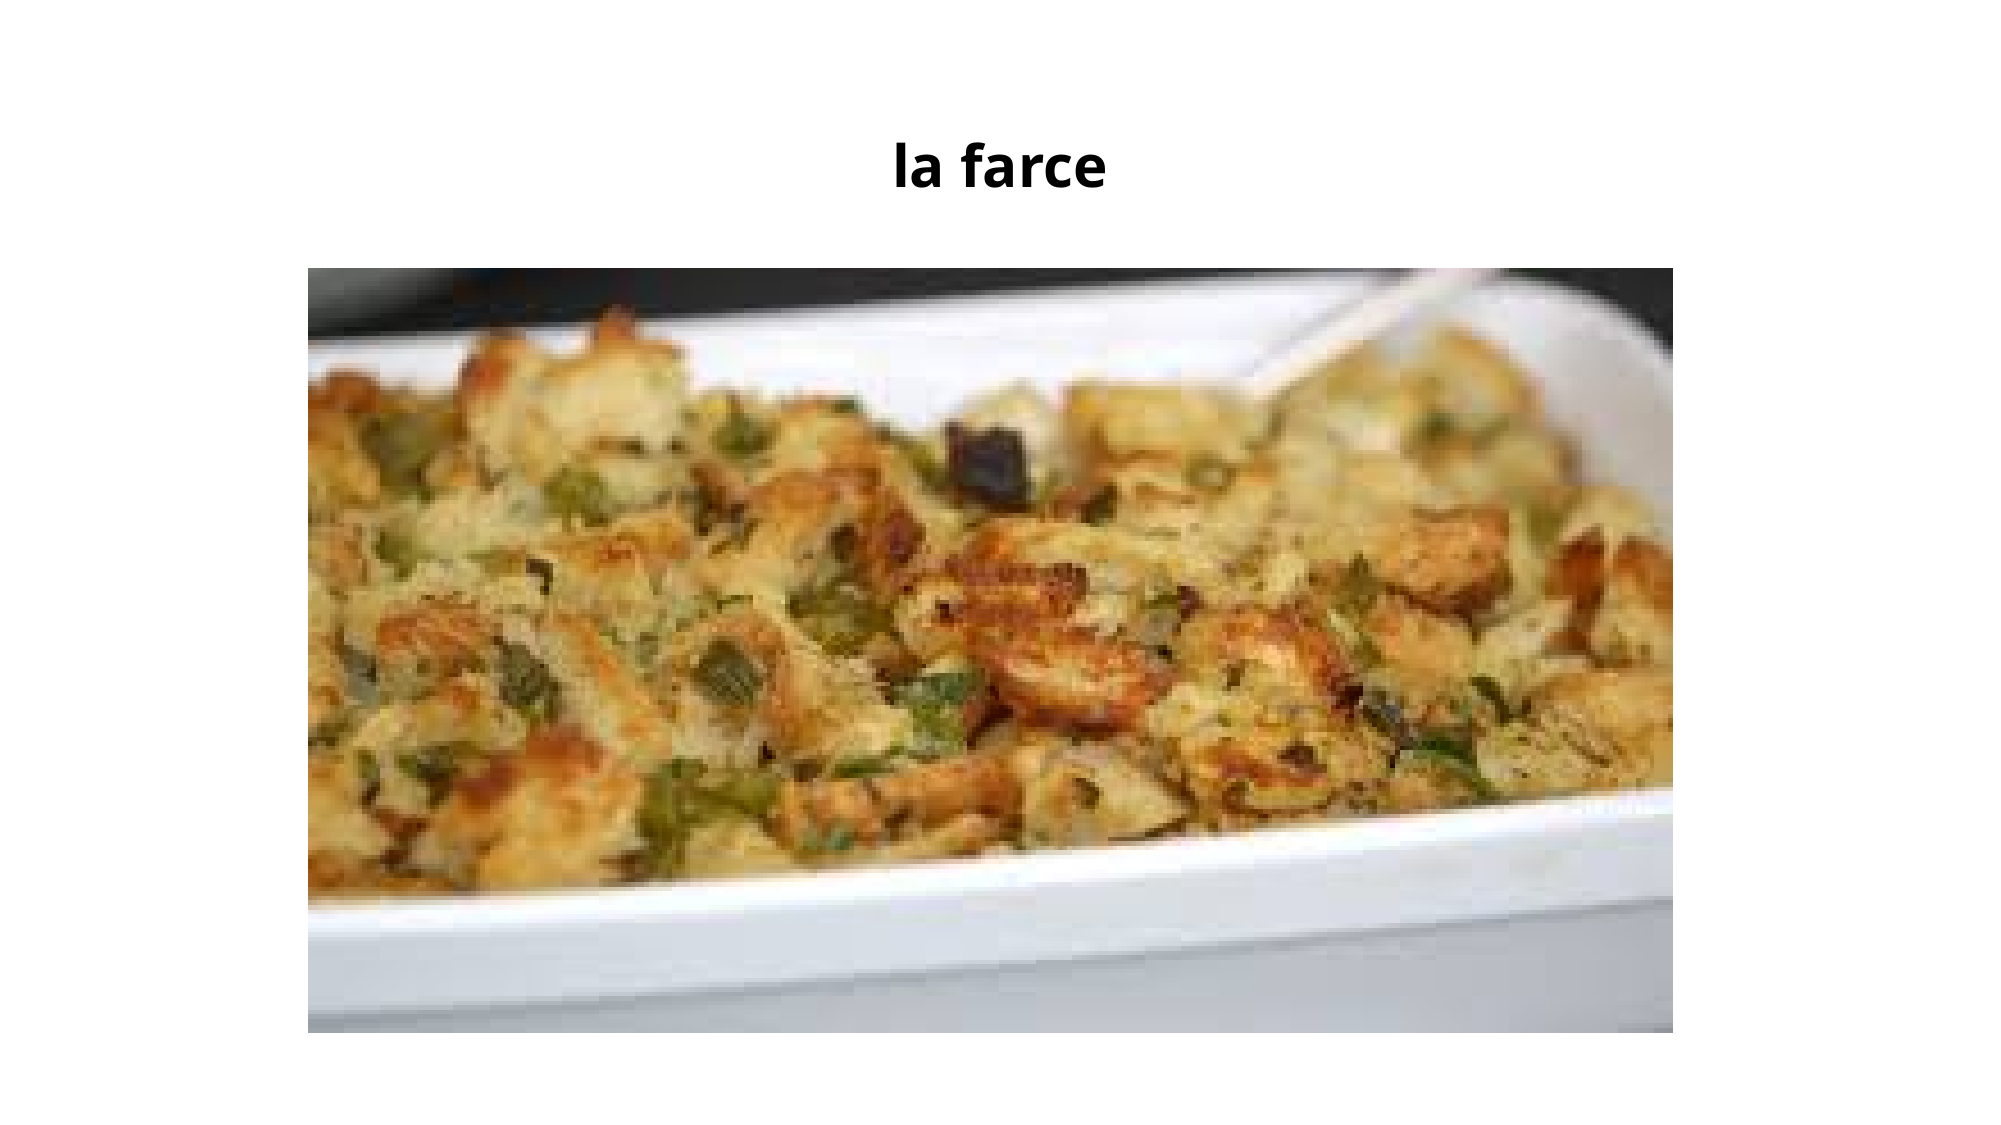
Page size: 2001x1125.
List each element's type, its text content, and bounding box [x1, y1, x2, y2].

title la farce [137, 59, 1863, 278]
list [308, 268, 1673, 1033]
